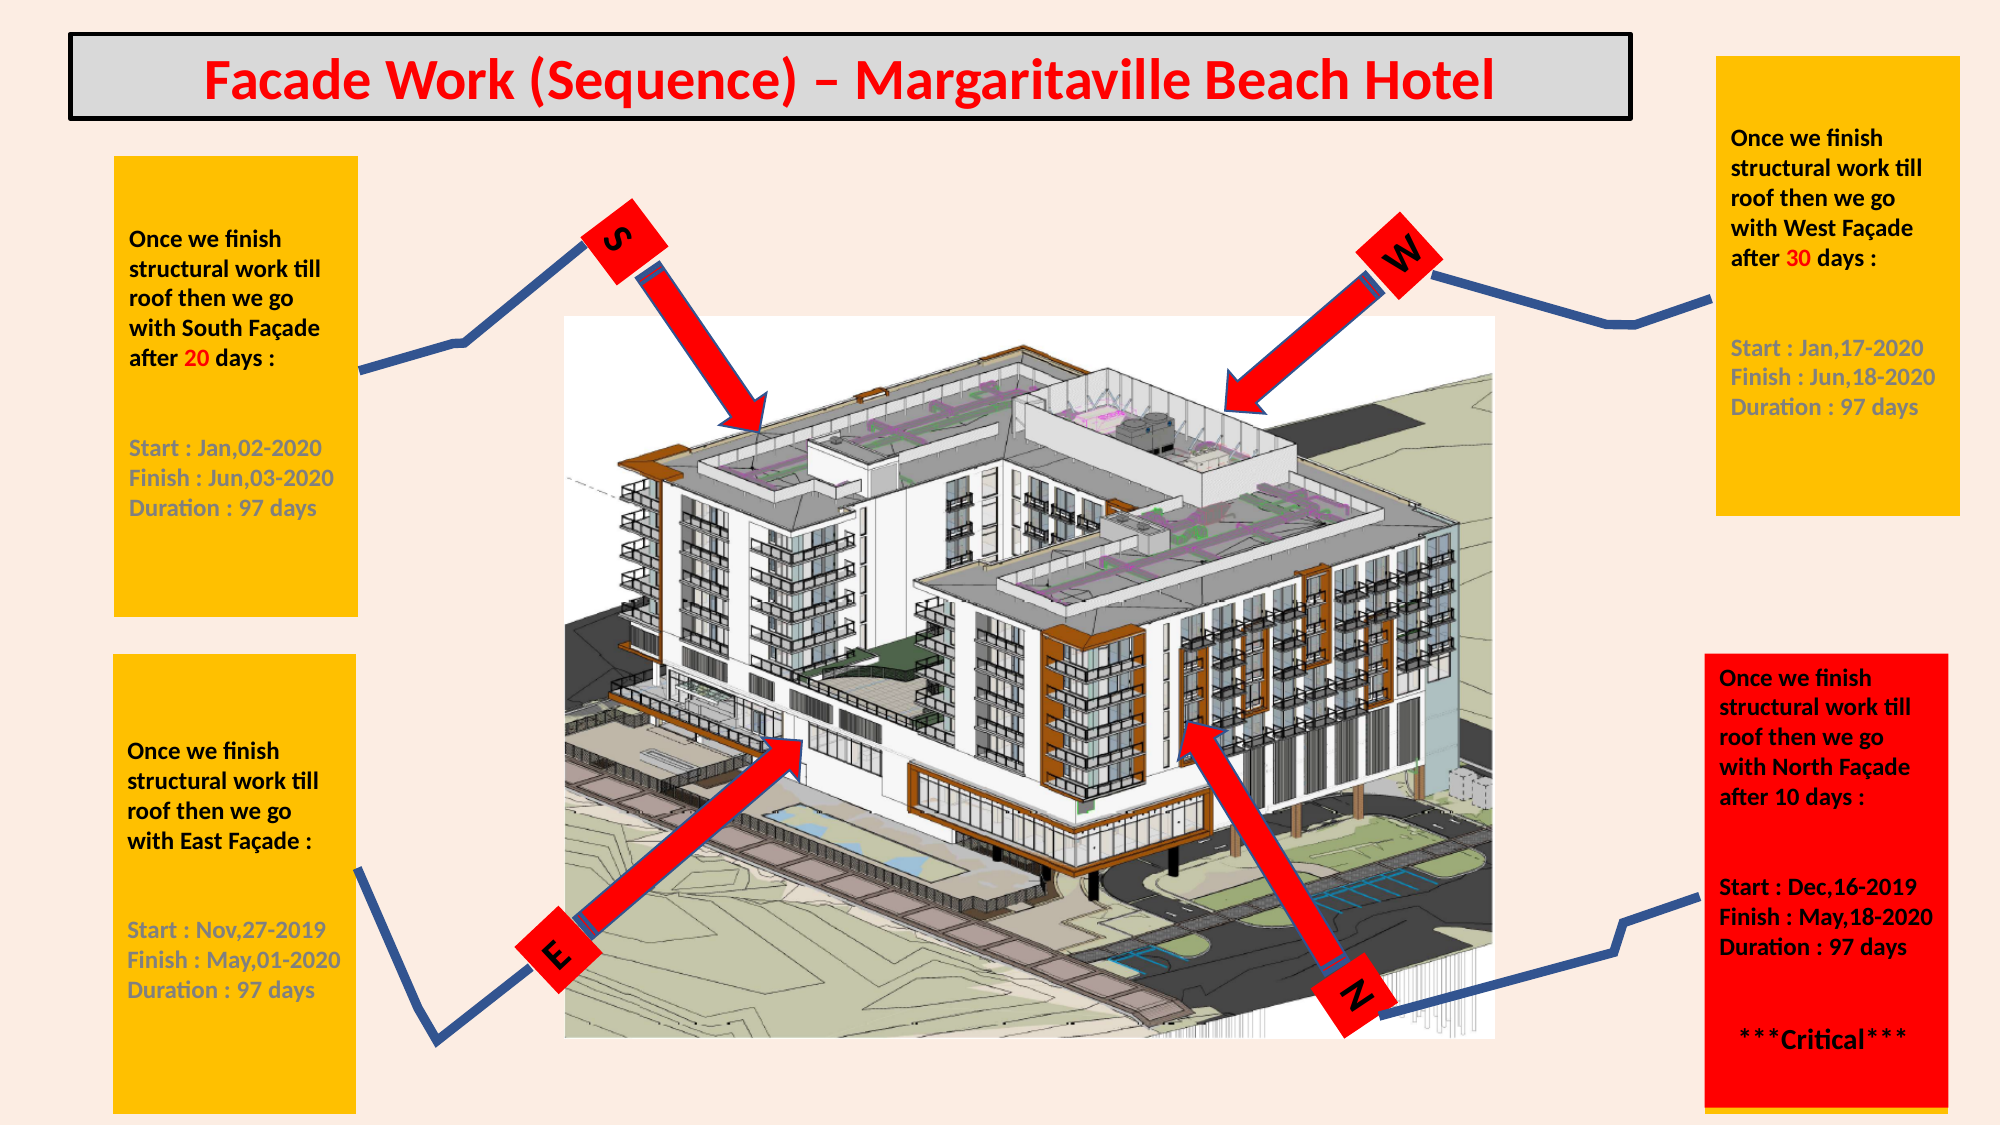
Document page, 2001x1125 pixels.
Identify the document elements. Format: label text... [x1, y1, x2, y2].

text_box Once we finish structural work till roof then we go with East Façade : Start : Nov,27-2019 Finish : May,01-2020 Duration : 97 days [113, 654, 528, 1114]
text_box Once we finish structural work till roof then we go with West Façade after 30 days : Start : Jan,17-2020 Finish : Jun,18-2020 Duration : 97 days [1716, 56, 1960, 516]
text_box Facade Work (Sequence) – Margaritaville Beach Hotel [70, 34, 1631, 119]
text_box Once we finish structural work till roof then we go with North Façade after 10 days : Start : Dec,16-2019 Finish : May,18-2020 Duration : 97 days [1495, 895, 1701, 986]
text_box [1165, 775, 1474, 953]
text_box Once we finish structural work till roof then we go with West Façade after 30 days : Start : Jan,17-2020 Finish : Jun,18-2020 Duration : 97 days [1431, 273, 1712, 326]
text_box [1201, 223, 1430, 375]
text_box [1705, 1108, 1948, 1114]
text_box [528, 806, 837, 984]
text_box Once we finish structural work till roof then we go with North Façade after 10 days : Start : Dec,16-2019 Finish : May,18-2020 Duration : 97 days ***Critical*** [1704, 653, 1949, 1108]
picture [564, 316, 1495, 1039]
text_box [543, 254, 773, 407]
text_box Once we finish structural work till roof then we go with South Façade after 20 days : Start : Jan,02-2020 Finish : Jun,03-2020 Duration : 97 days [114, 156, 543, 617]
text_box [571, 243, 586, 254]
